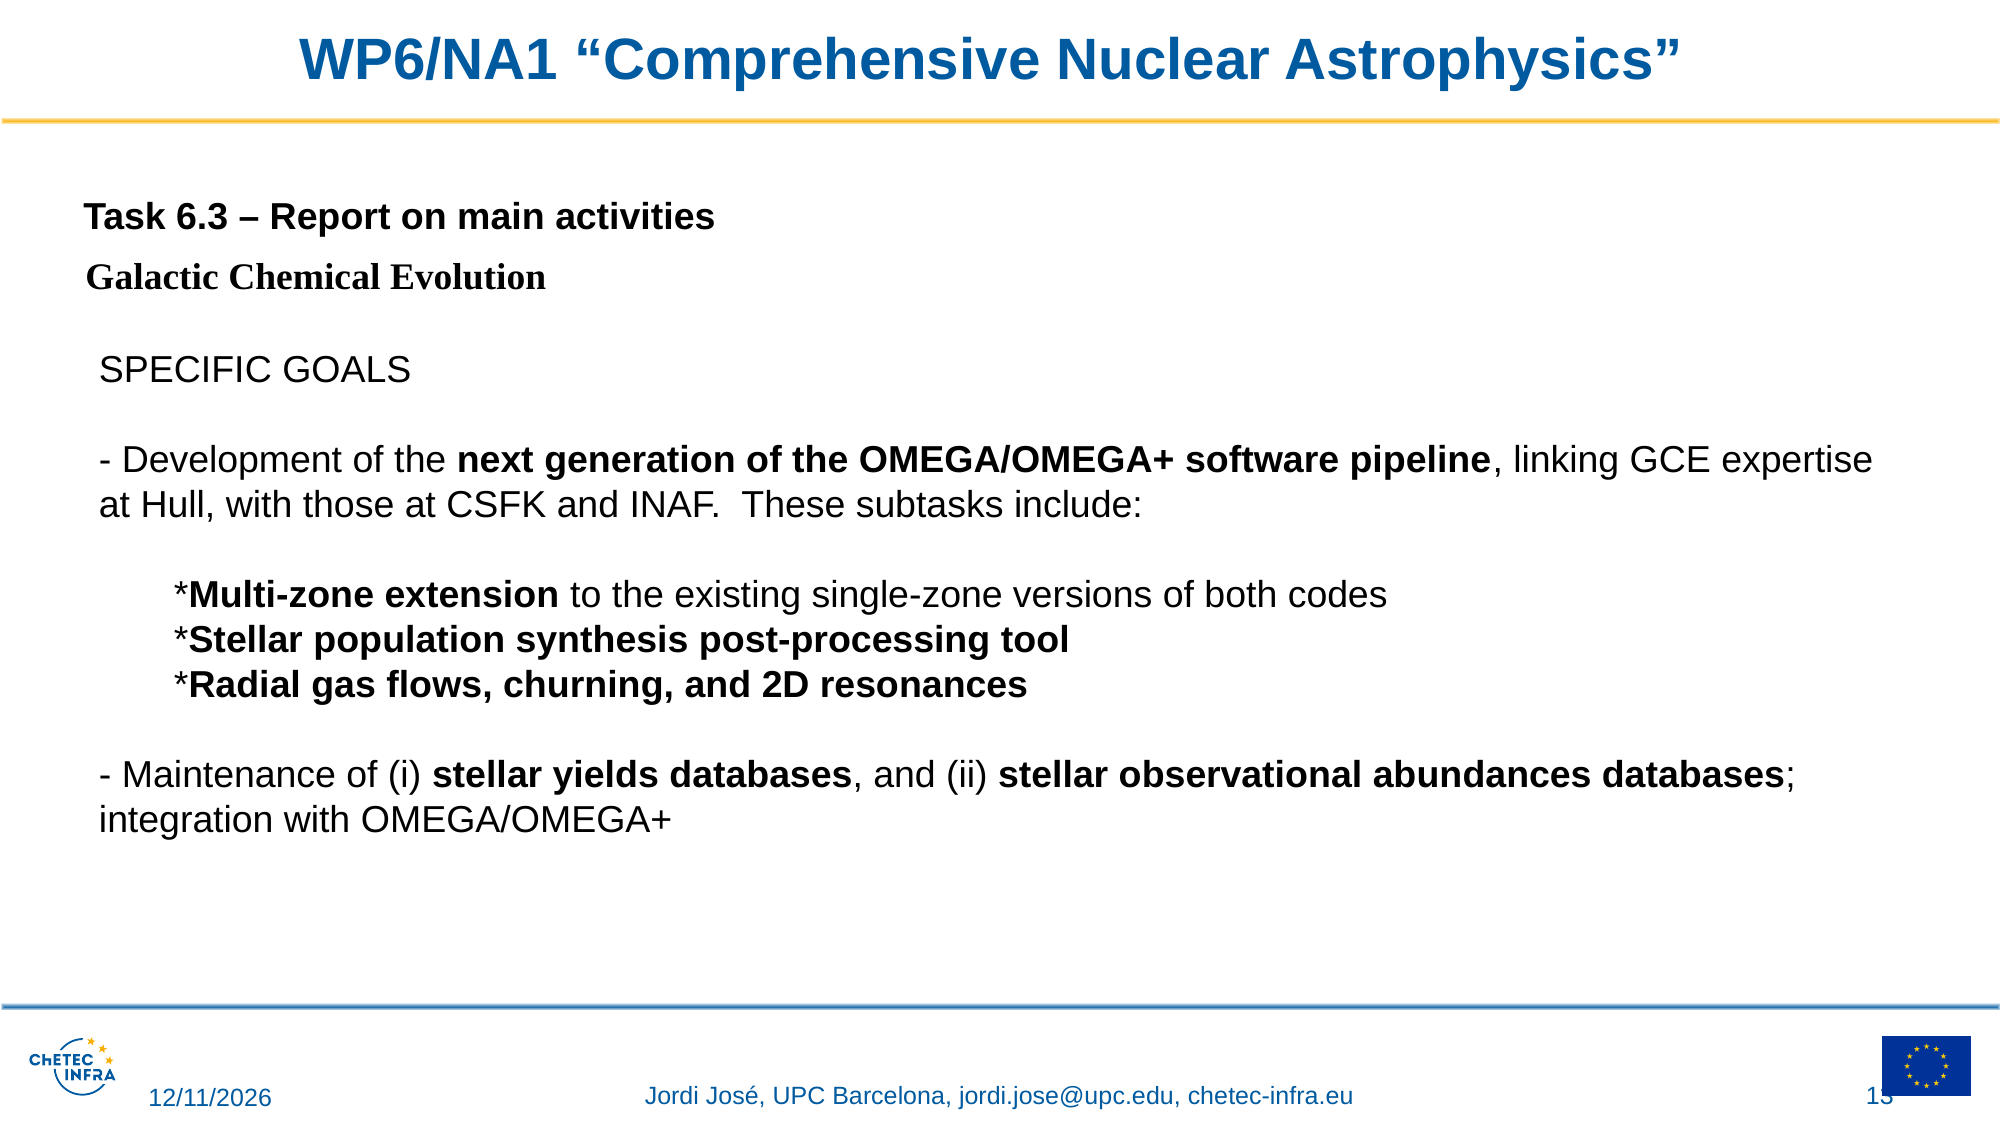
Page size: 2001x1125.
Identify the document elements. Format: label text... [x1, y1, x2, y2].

title WP6/NA1 “Comprehensive Nuclear Astrophysics” [0, 0, 2000, 124]
picture [1882, 1036, 1971, 1096]
picture [29, 1036, 116, 1096]
text_box Task 6.3 – Report on main activities [68, 184, 749, 245]
text_box Galactic Chemical Evolution [70, 244, 562, 305]
text_box SPECIFIC GOALS - Development of the next generation of the OMEGA/OMEGA+ software pipeline, linking GCE expertise at Hull, with those at CSFK and INAF. These subtasks include: *Multi-zone extension to the existing single-zone versions of both codes *Stellar population synthesis post-processing tool *Radial gas flows, churning, and 2D resonances - Maintenance of (i) stellar yields databases, and (ii) stellar observational abundances databases; integration with OMEGA/OMEGA+ [84, 337, 1893, 848]
